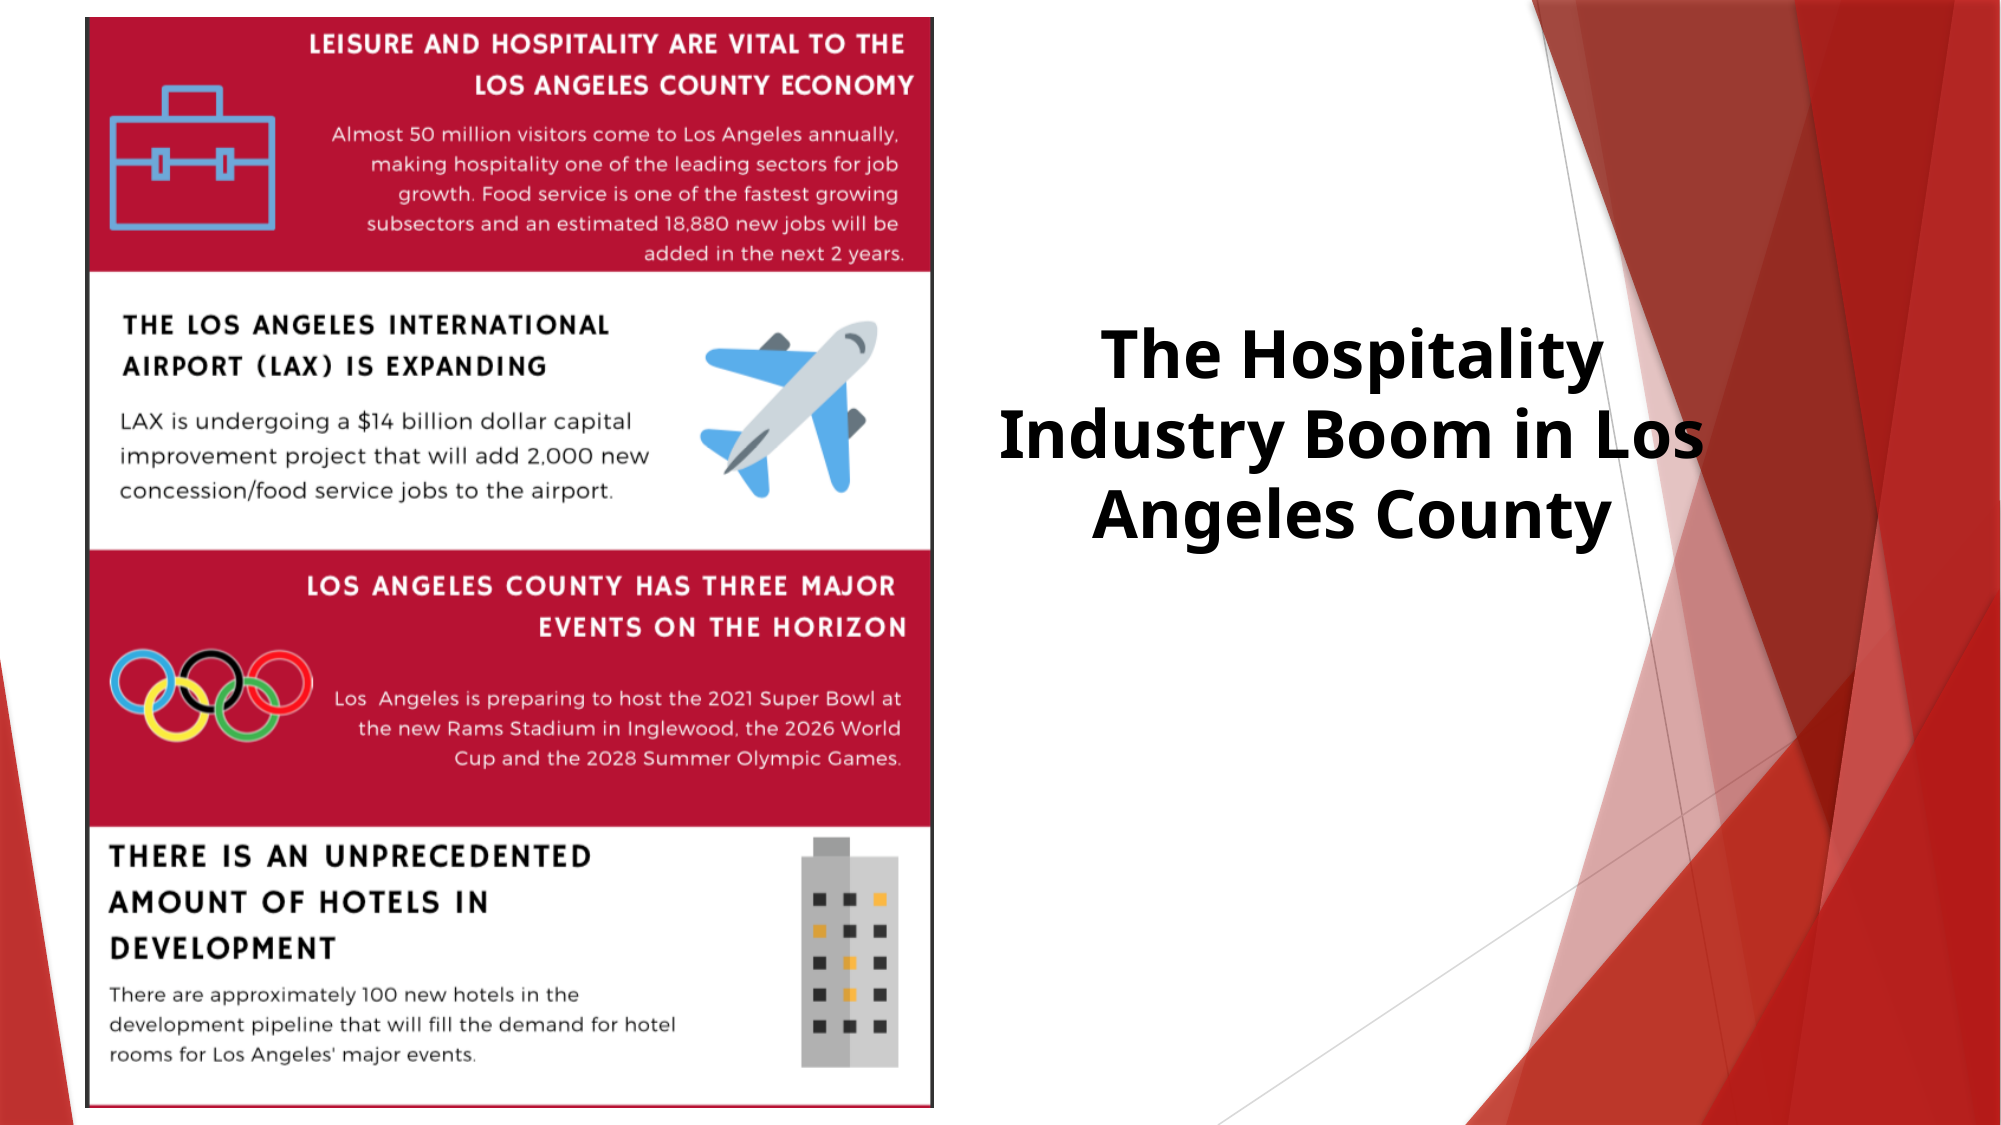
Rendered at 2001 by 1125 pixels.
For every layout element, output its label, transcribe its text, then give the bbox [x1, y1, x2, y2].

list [85, 16, 934, 1109]
text_box The Hospitality Industry Boom in Los Angeles County [956, 304, 1749, 560]
